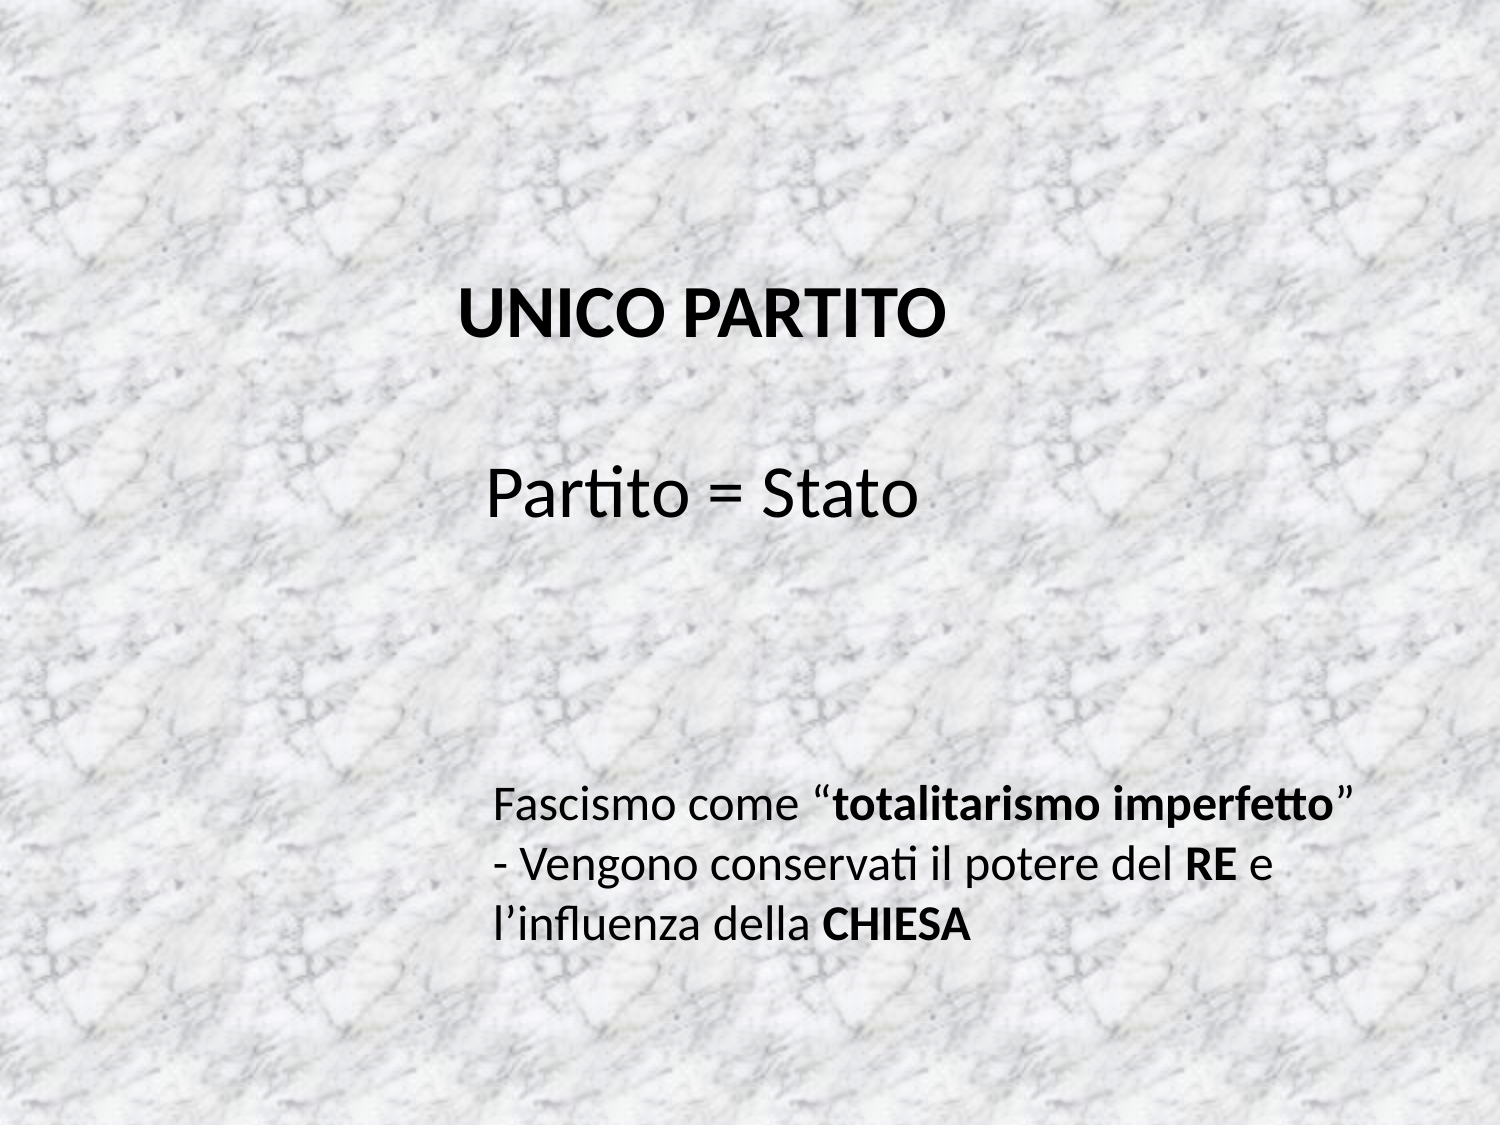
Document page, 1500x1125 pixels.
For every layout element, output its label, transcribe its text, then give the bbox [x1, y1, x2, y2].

text_box Fascismo come “totalitarismo imperfetto” - Vengono conservati il potere del RE e l’influenza della CHIESA [478, 763, 1459, 958]
text_box UNICO PARTITO Partito = Stato [76, 255, 1329, 540]
